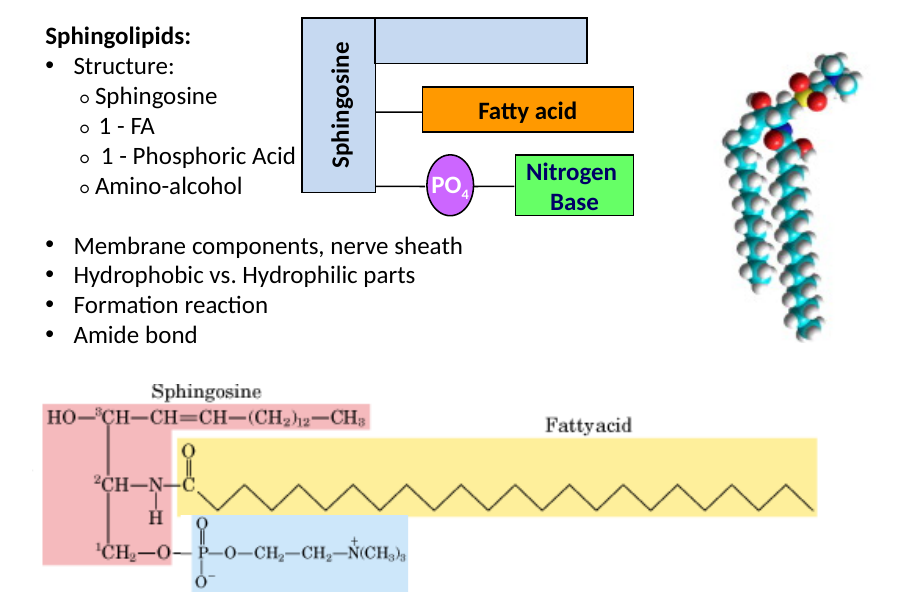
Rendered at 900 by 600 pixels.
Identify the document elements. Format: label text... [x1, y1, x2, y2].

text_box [31, 383, 822, 593]
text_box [301, 17, 634, 216]
text_box Sphingolipids: Structure: ○ Sphingosine ○ 1 - FA ○ 1 - Phosphoric Acid ○ Amino-alcohol Membrane components, nerve sheath Hydrophobic vs. Hydrophilic parts Formation reaction Amide bond [30, 12, 479, 357]
picture [713, 51, 877, 343]
